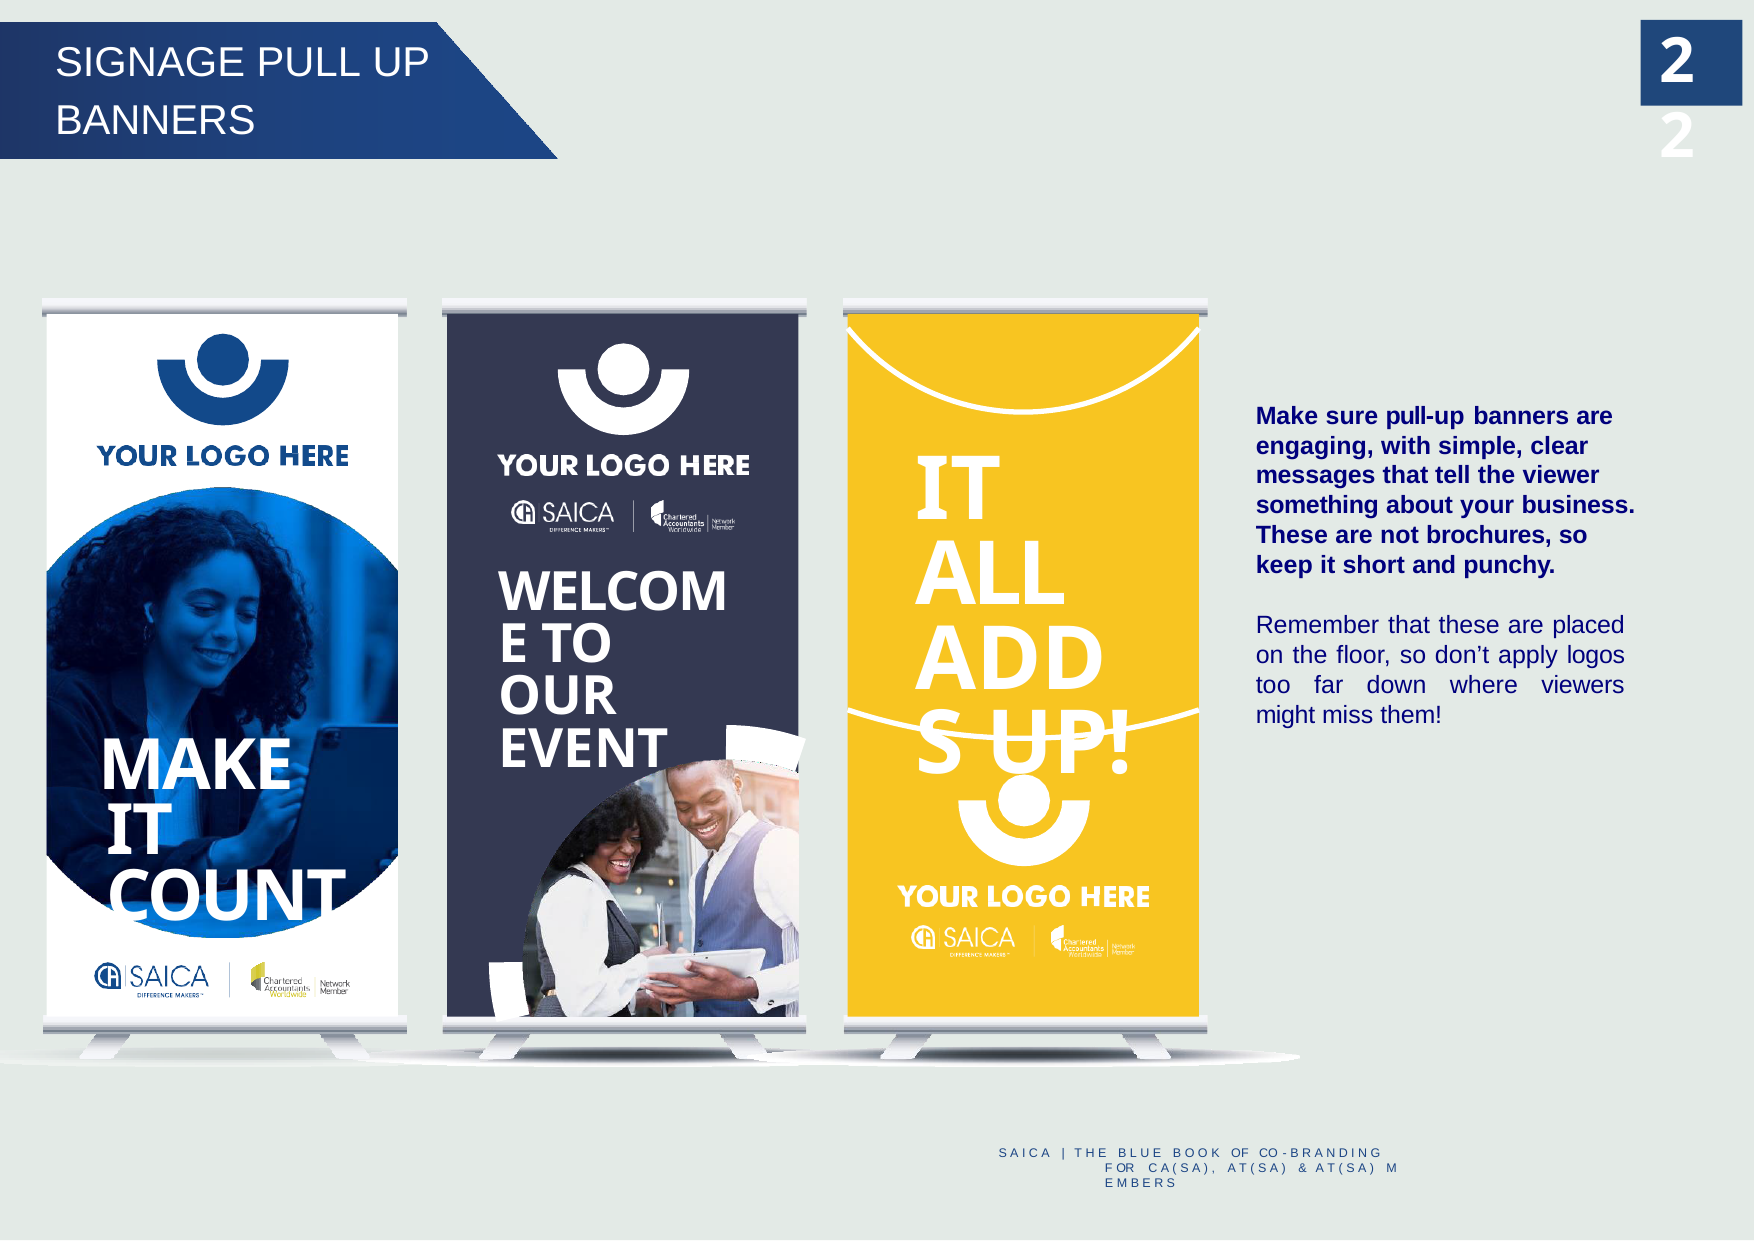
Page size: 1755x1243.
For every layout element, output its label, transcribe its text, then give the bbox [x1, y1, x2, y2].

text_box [94, 961, 351, 998]
text_box S A I C A | T H E B L U E B O O K OF CO - B R A N D I N G F OR C A ( S A ) , A T ( S A ) & A T ( S A ) M E M B E R S [996, 1143, 1402, 1191]
text_box Make sure pull-up banners are engaging, with simple, clear messages that tell the viewer something about your business. These are not brochures, so keep it short and punchy. [1304, 397, 1638, 579]
text_box [1640, 19, 1657, 106]
picture [0, 22, 558, 159]
text_box 22 [1657, 18, 1726, 171]
text_box Remember that these are placed on the floor, so don’t apply logos too far down where viewers might miss them! [1304, 606, 1626, 729]
text_box [1726, 19, 1743, 106]
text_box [0, 298, 1202, 1067]
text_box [1202, 298, 1300, 1067]
